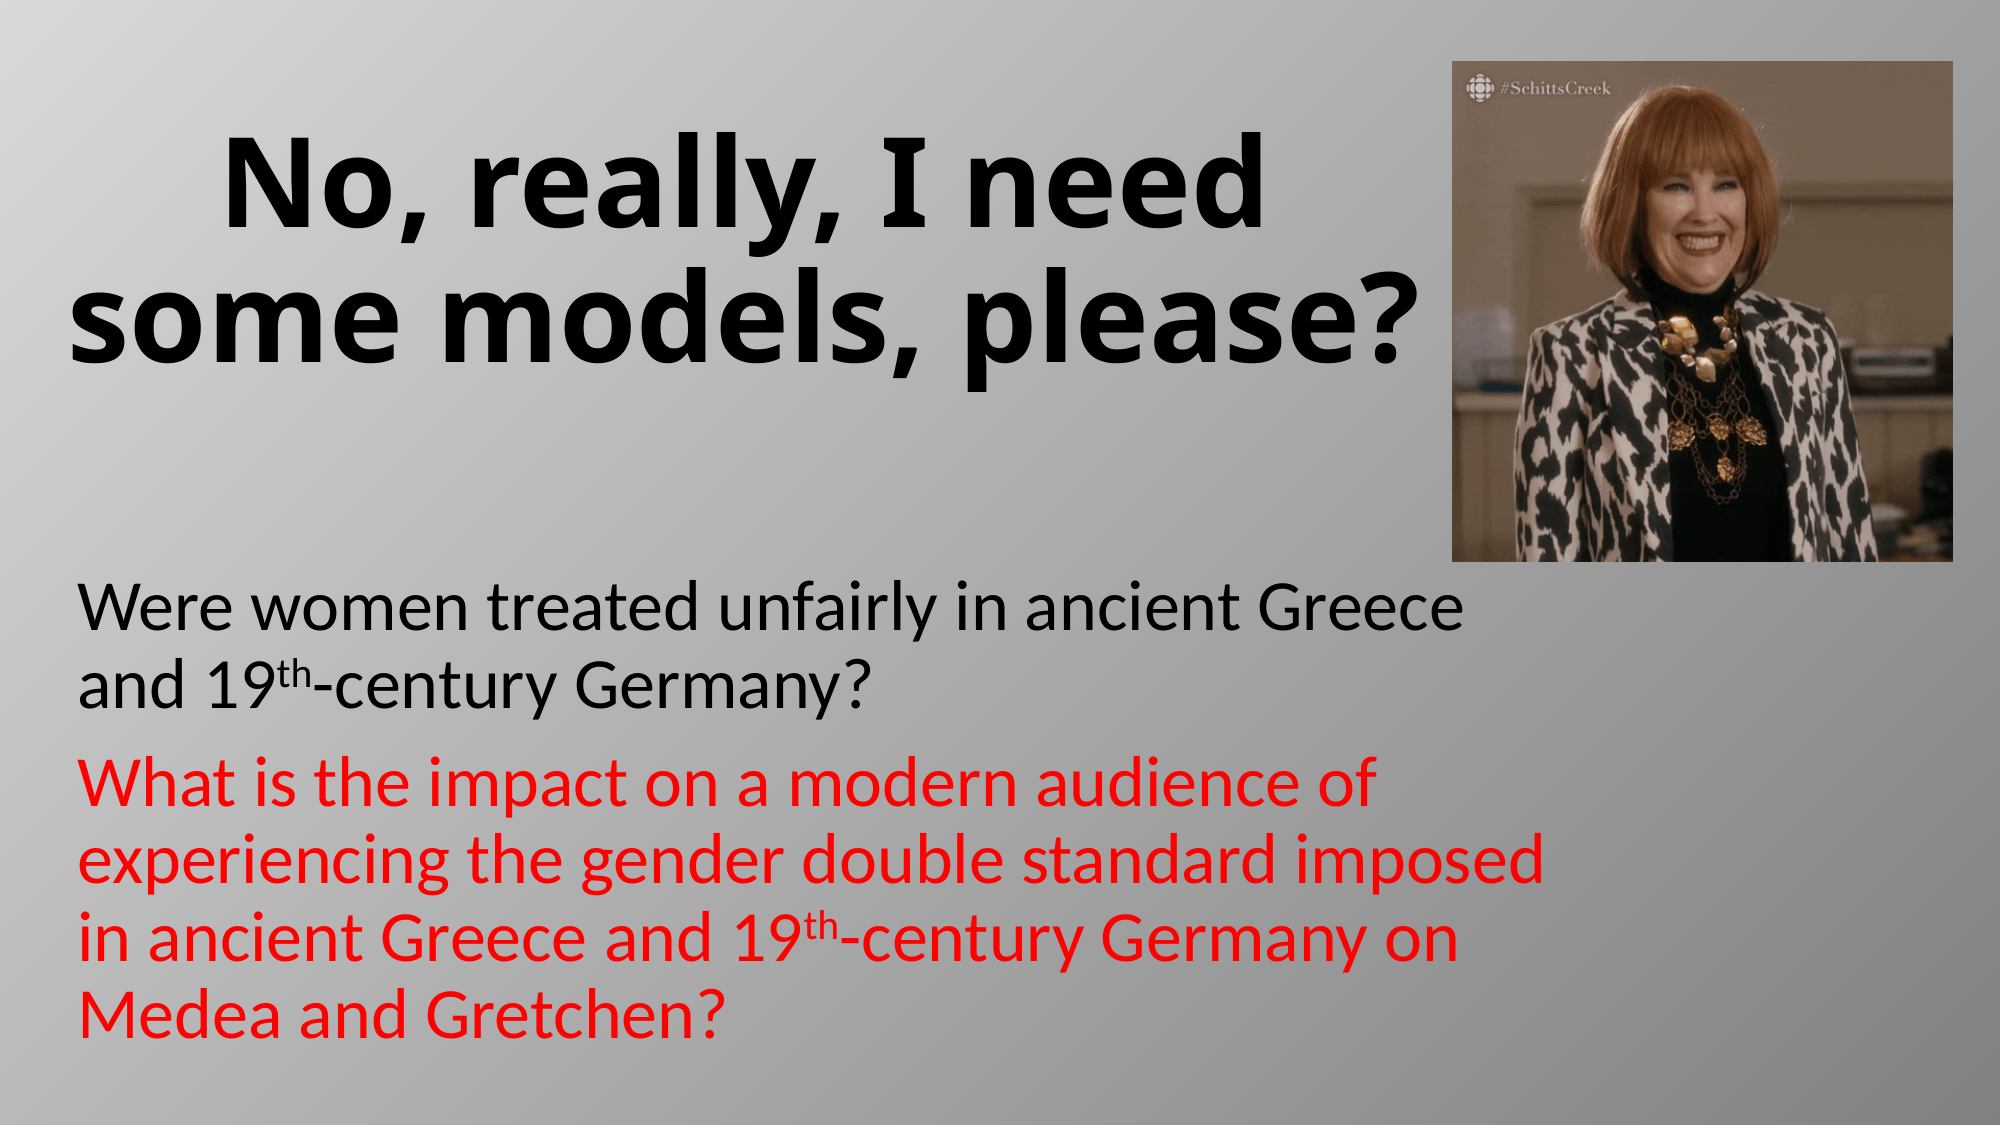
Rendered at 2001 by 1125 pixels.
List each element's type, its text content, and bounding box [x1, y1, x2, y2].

title No, really, I need some models, please? [37, 58, 1452, 397]
picture [1452, 61, 1953, 562]
subtitle Were women treated unfairly in ancient Greece and 19th-century Germany? What is the impact on a modern audience of experiencing the gender double standard imposed in ancient Greece and 19th-century Germany on Medea and Gretchen? [62, 561, 1600, 1066]
